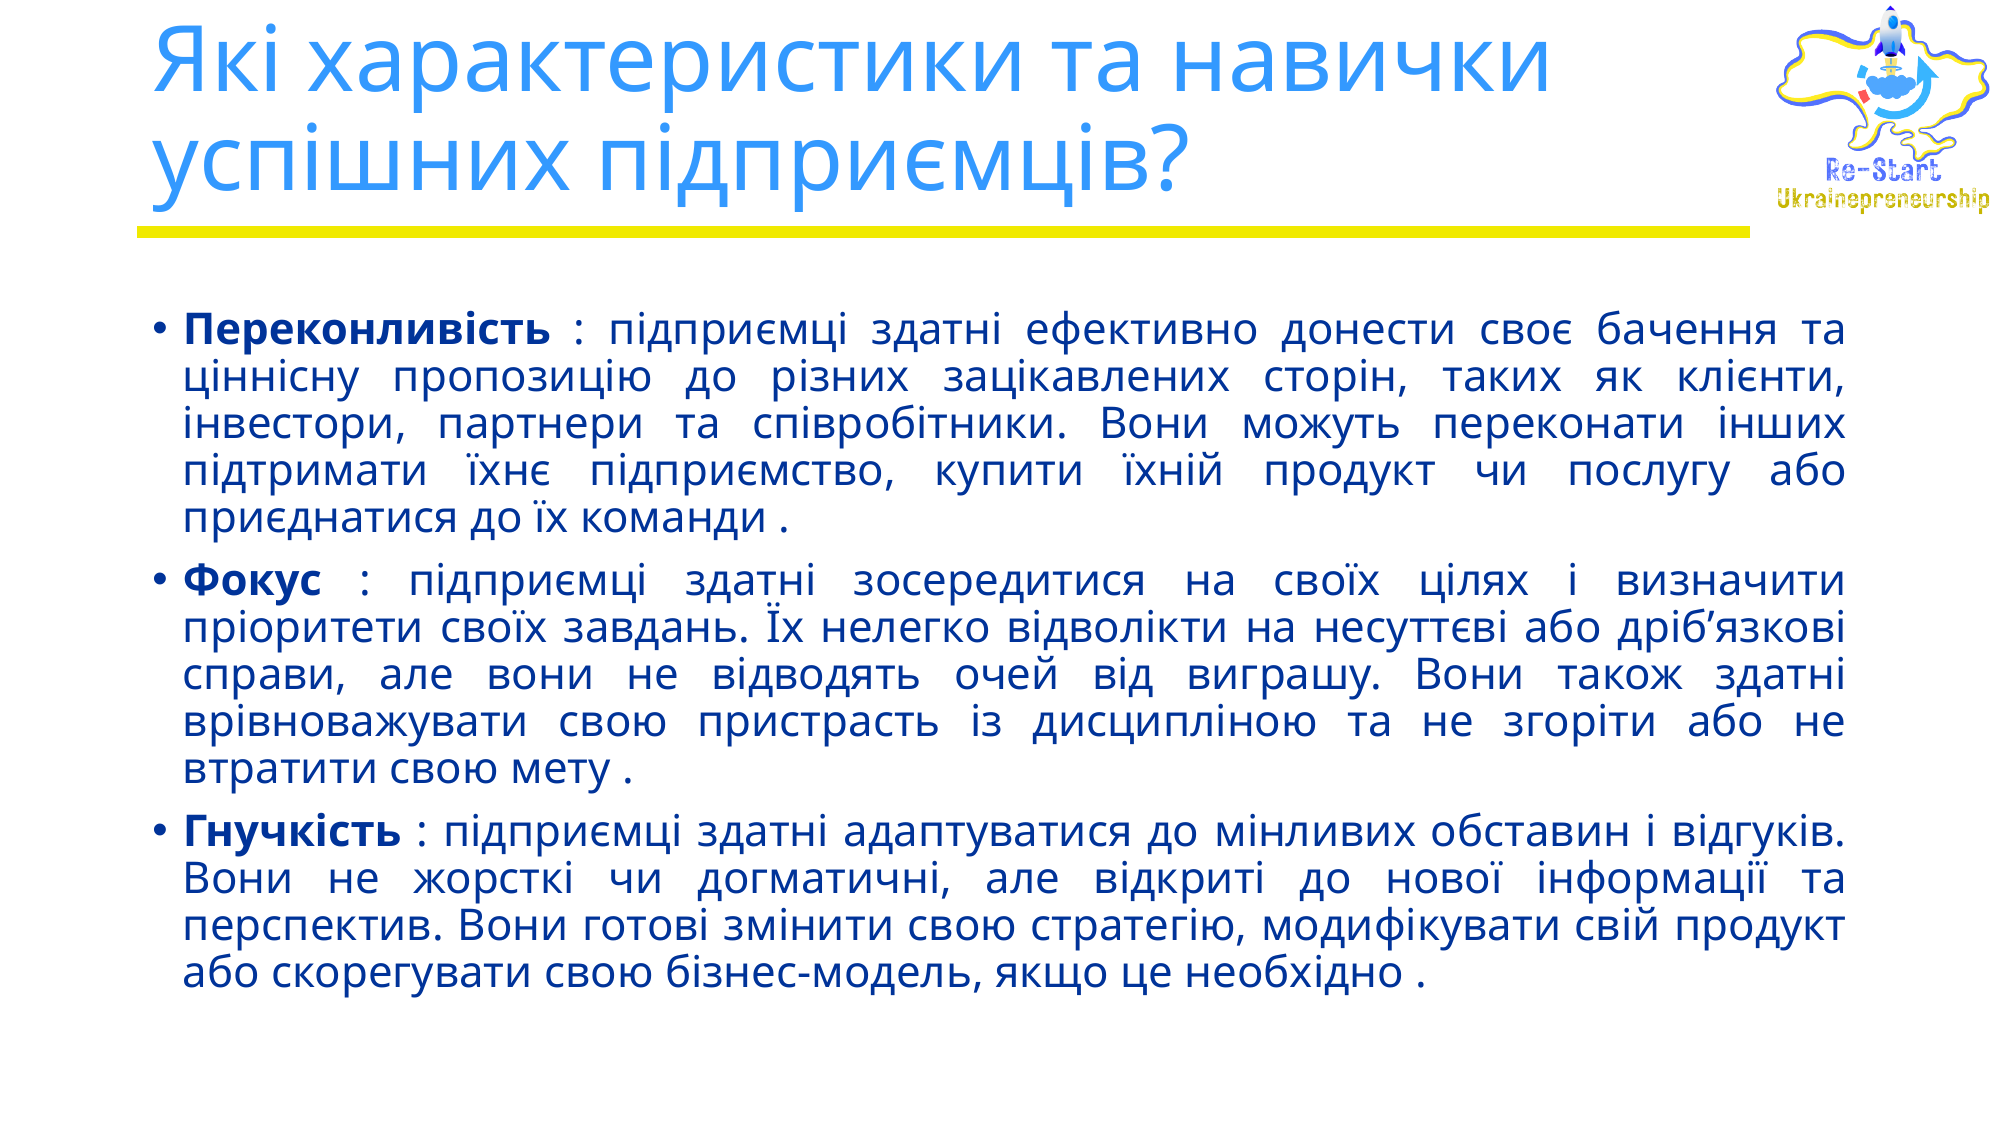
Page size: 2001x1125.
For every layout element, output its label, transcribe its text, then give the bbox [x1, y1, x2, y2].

list Переконливість : підприємці здатні ефективно донести своє бачення та ціннісну пропозицію до різних зацікавлених сторін, таких як клієнти, інвестори, партнери та співробітники. Вони можуть переконати інших підтримати їхнє підприємство, купити їхній продукт чи послугу або приєднатися до їх команди . Фокус : підприємці здатні зосередитися на своїх цілях і визначити пріоритети своїх завдань. Їх нелегко відволікти на несуттєві або дріб’язкові справи, але вони не відводять очей від виграшу. Вони також здатні врівноважувати свою пристрасть із дисципліною та не згоріти або не втратити свою мету . Гнучкість : підприємці здатні адаптуватися до мінливих обставин і відгуків. Вони не жорсткі чи догматичні, але відкриті до нової інформації та перспектив. Вони готові змінити свою стратегію, модифікувати свій продукт або скорегувати свою бізнес-модель, якщо це необхідно . [137, 299, 1863, 1014]
picture [1863, 5, 1990, 218]
title Які характеристики та навички успішних підприємців? [137, 3, 1863, 221]
